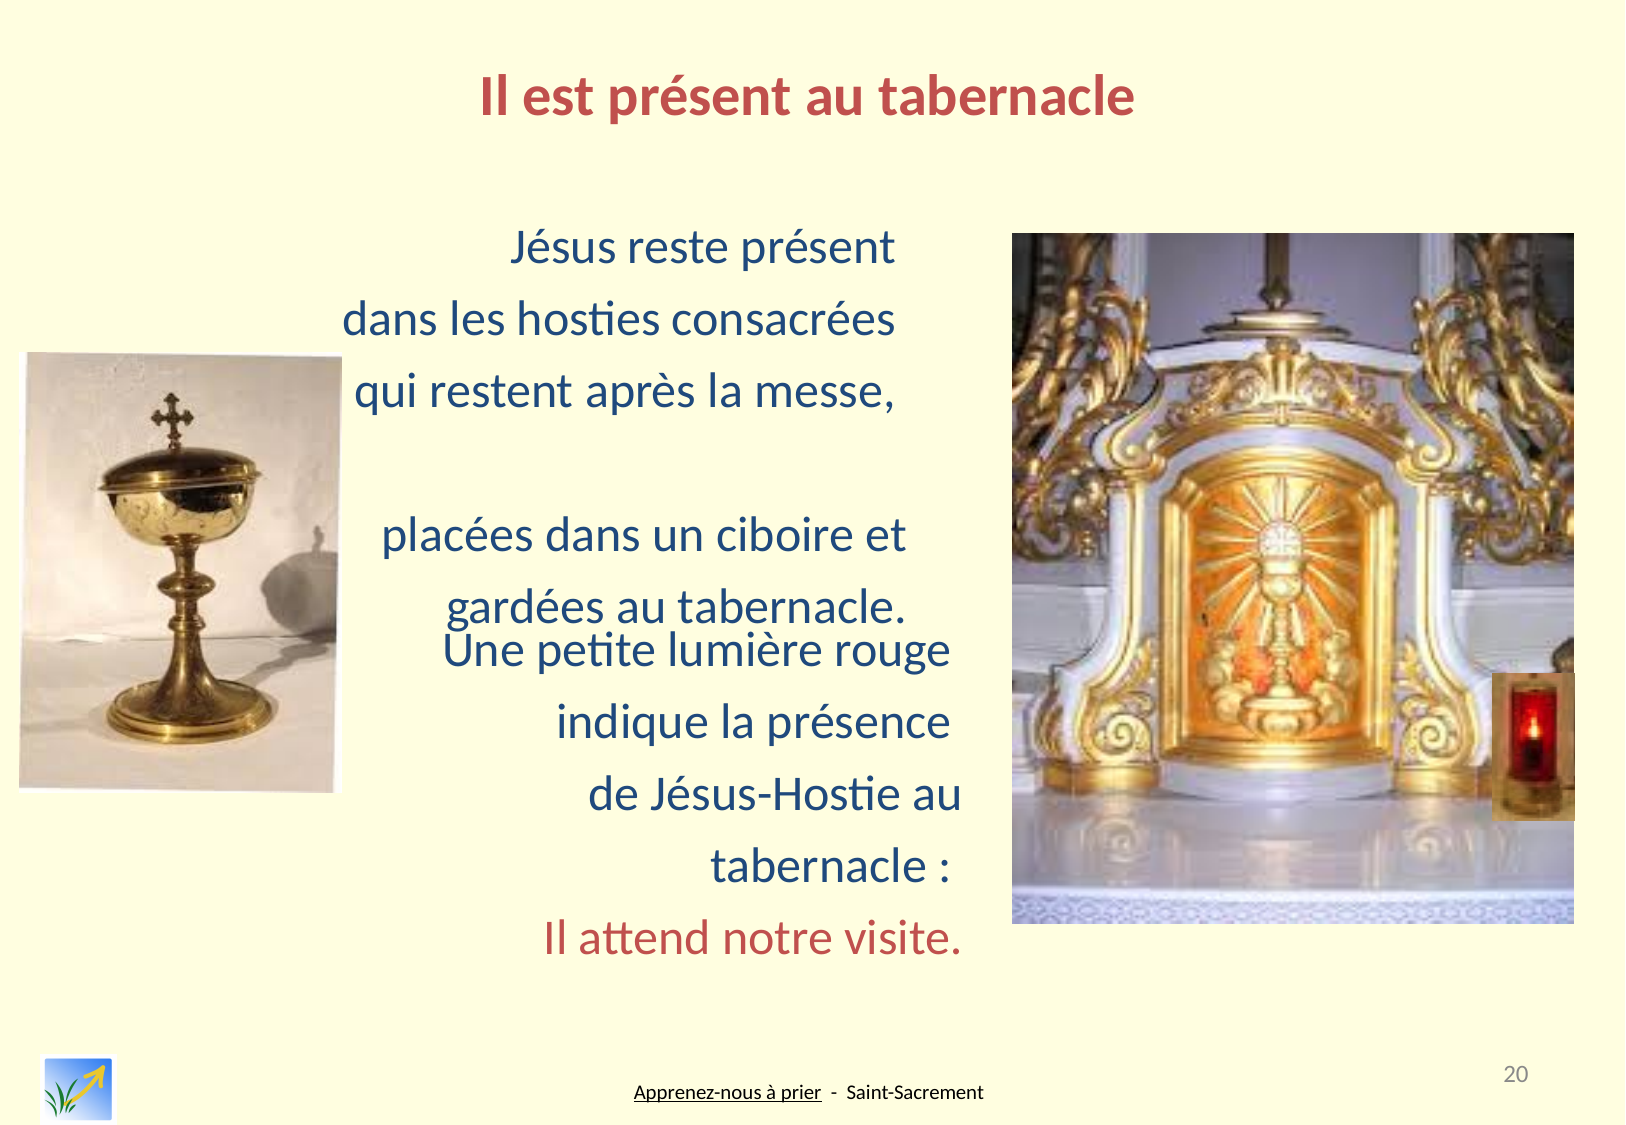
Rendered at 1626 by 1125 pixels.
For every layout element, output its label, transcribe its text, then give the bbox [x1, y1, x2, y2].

picture [1012, 232, 1575, 924]
slide_number 20 [1164, 1042, 1544, 1103]
text_box Apprenez-nous à prier - Saint-Sacrement [618, 1071, 1000, 1111]
text_box Une petite lumière rouge indique la présence de Jésus-Hostie au tabernacle : Il attend notre visite. [355, 597, 979, 972]
text_box Il est présent au tabernacle [144, 50, 1472, 135]
picture [18, 352, 342, 793]
picture [39, 1054, 117, 1125]
text_box Jésus reste présent dans les hosties consacrées qui restent après la messe, placées dans un ciboire et gardées au tabernacle. [34, 194, 923, 642]
